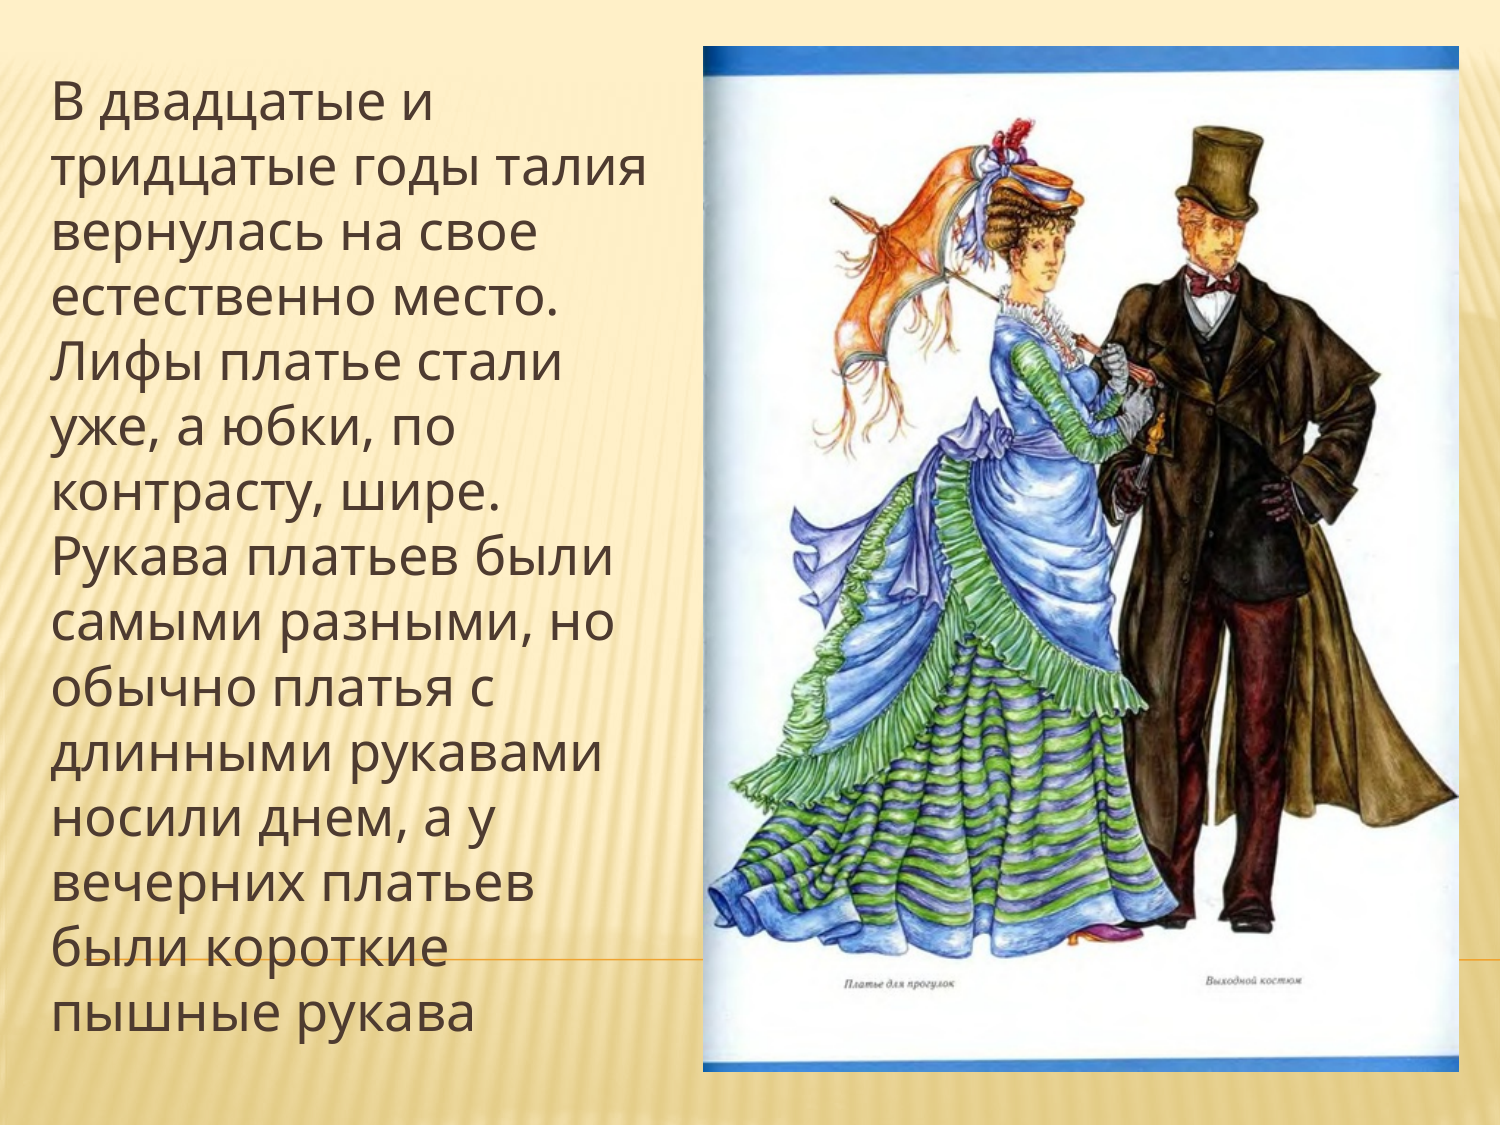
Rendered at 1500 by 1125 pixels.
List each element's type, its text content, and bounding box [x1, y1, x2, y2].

list В двадцатые и тридцатые годы талия вернулась на свое естественно место. Лифы платье стали уже, а юбки, по контрасту, шире. Рукава платьев были самыми разными, но обычно платья с длинными рукавами носили днем, а у вечерних платьев были короткие пышные рукава [35, 58, 693, 1067]
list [702, 46, 1459, 1072]
